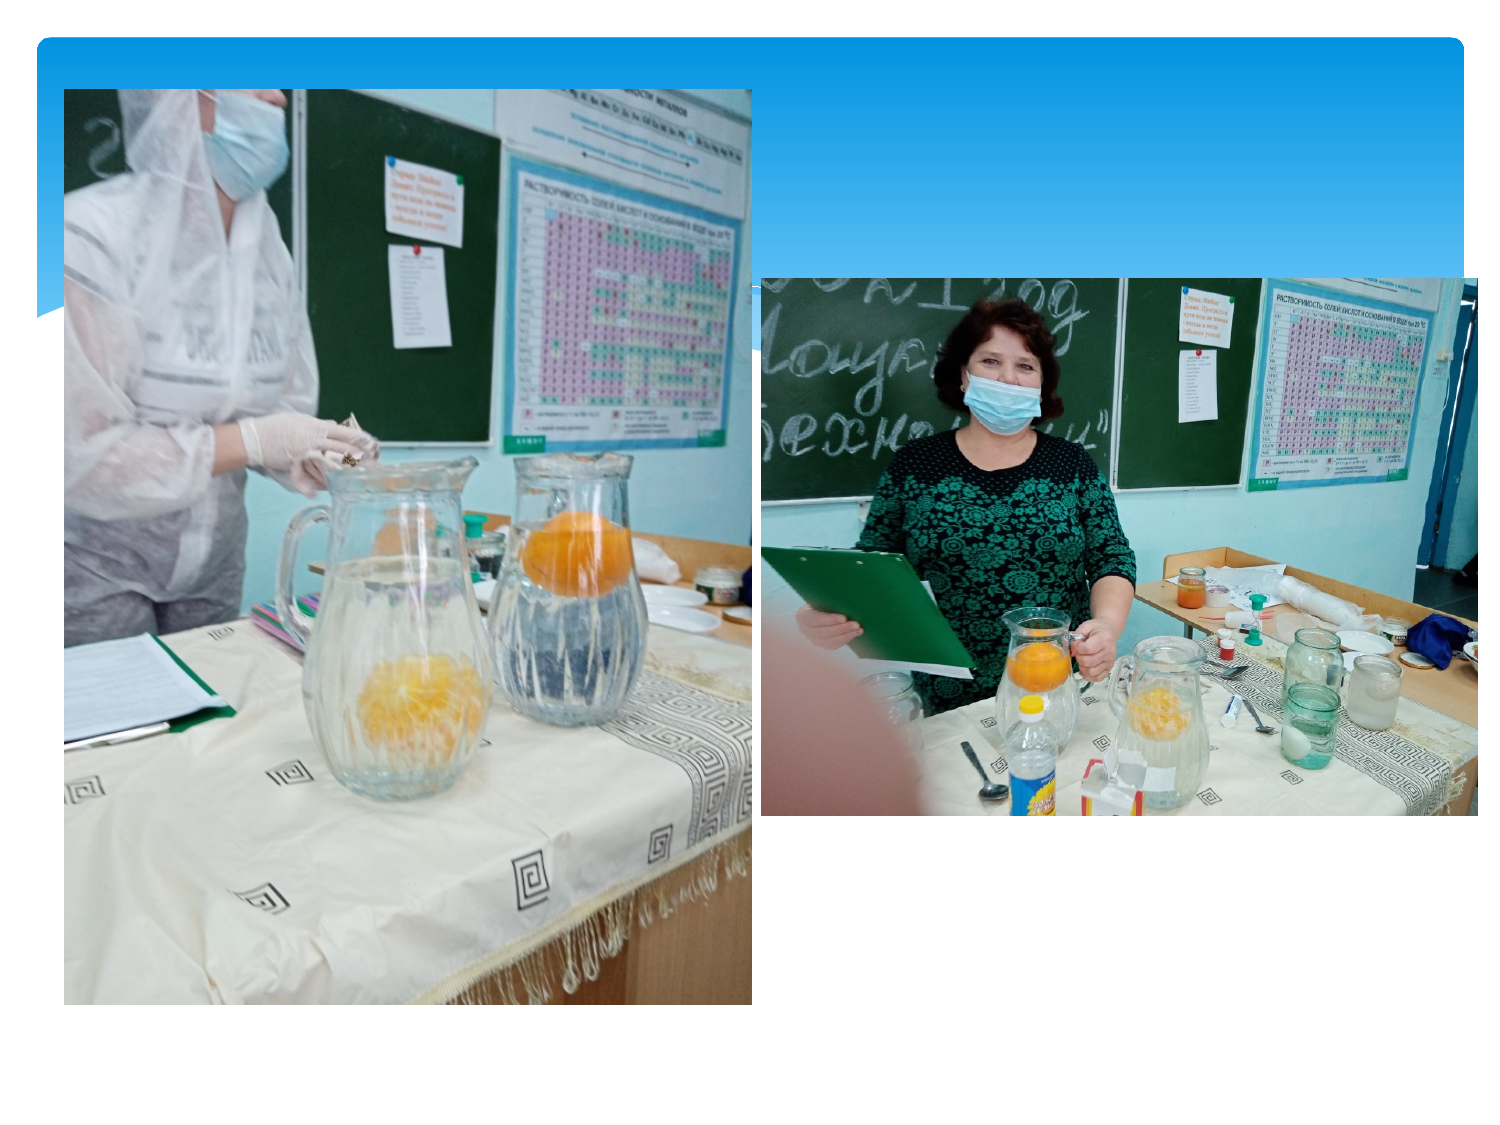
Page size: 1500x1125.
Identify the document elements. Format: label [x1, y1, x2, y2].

list [64, 89, 752, 1006]
list [761, 278, 1478, 816]
